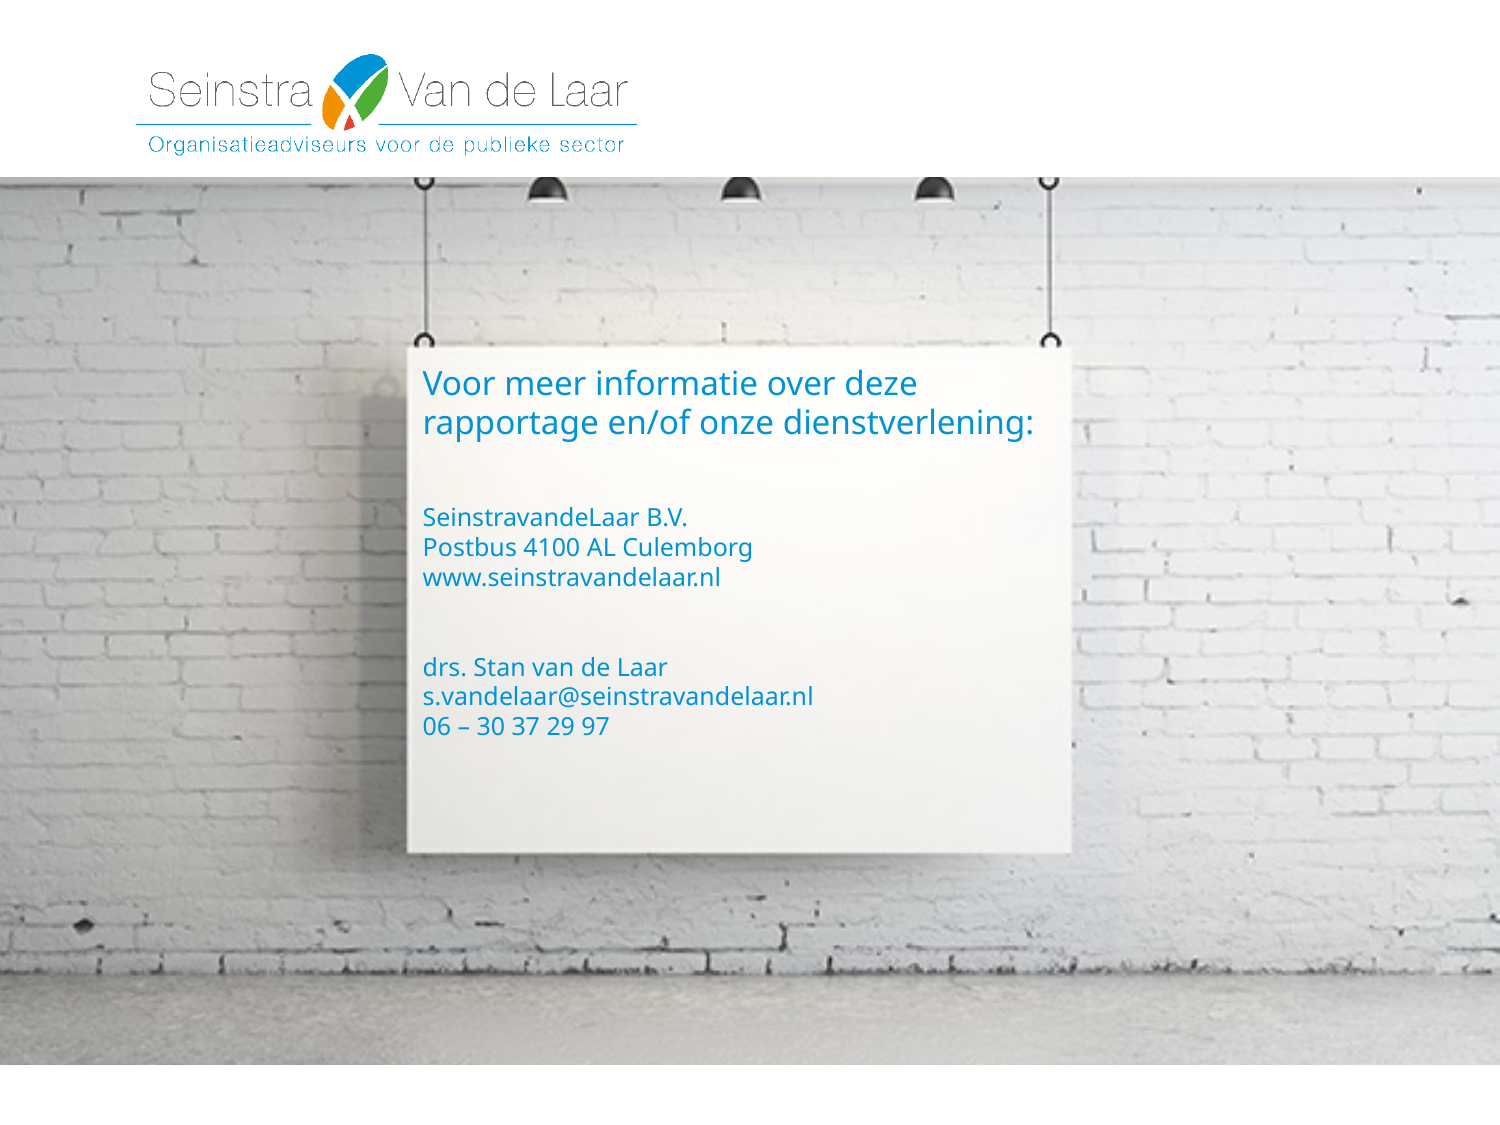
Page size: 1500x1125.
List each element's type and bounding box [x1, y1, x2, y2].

picture [0, 177, 1500, 1065]
picture [135, 53, 638, 156]
